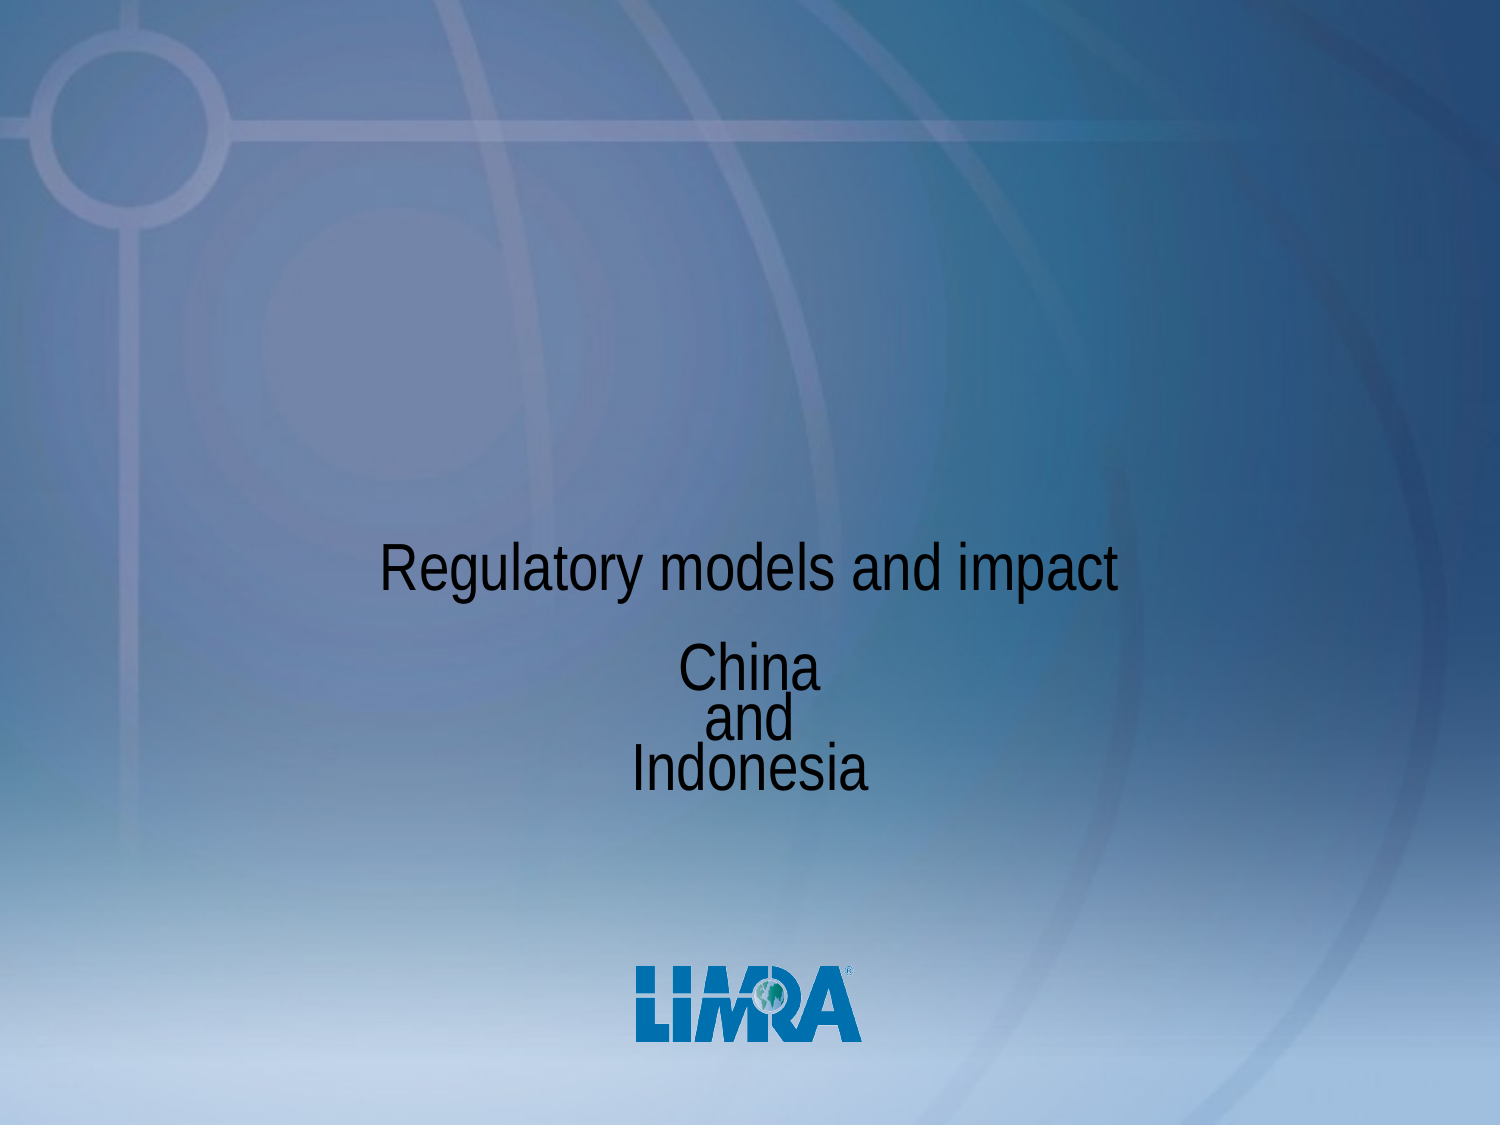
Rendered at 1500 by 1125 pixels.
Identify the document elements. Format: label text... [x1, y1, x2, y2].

picture [0, 0, 1500, 1125]
subtitle Regulatory models and impact China and Indonesia [224, 553, 1276, 842]
